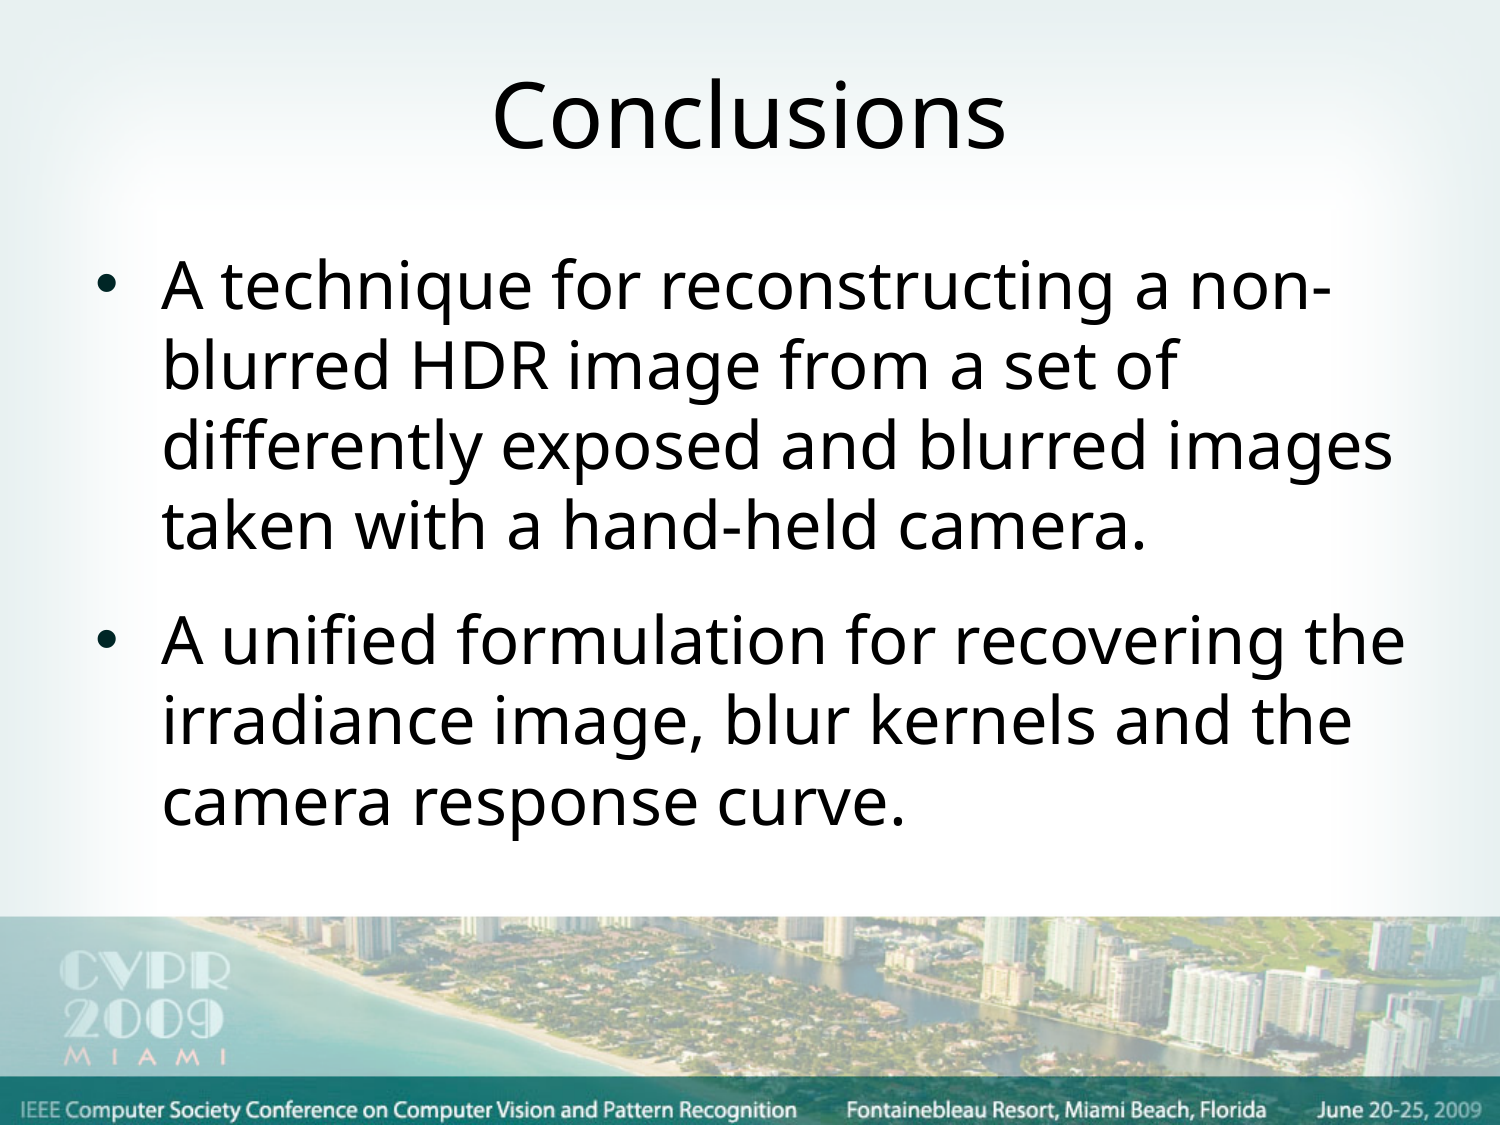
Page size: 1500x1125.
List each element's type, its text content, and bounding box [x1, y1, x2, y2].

title Conclusions [59, 39, 1441, 186]
picture [0, 0, 1500, 1125]
list A technique for reconstructing a non-blurred HDR image from a set of differently exposed and blurred images taken with a hand-held camera. A unified formulation for recovering the irradiance image, blur kernels and the camera response curve. [58, 195, 1441, 886]
